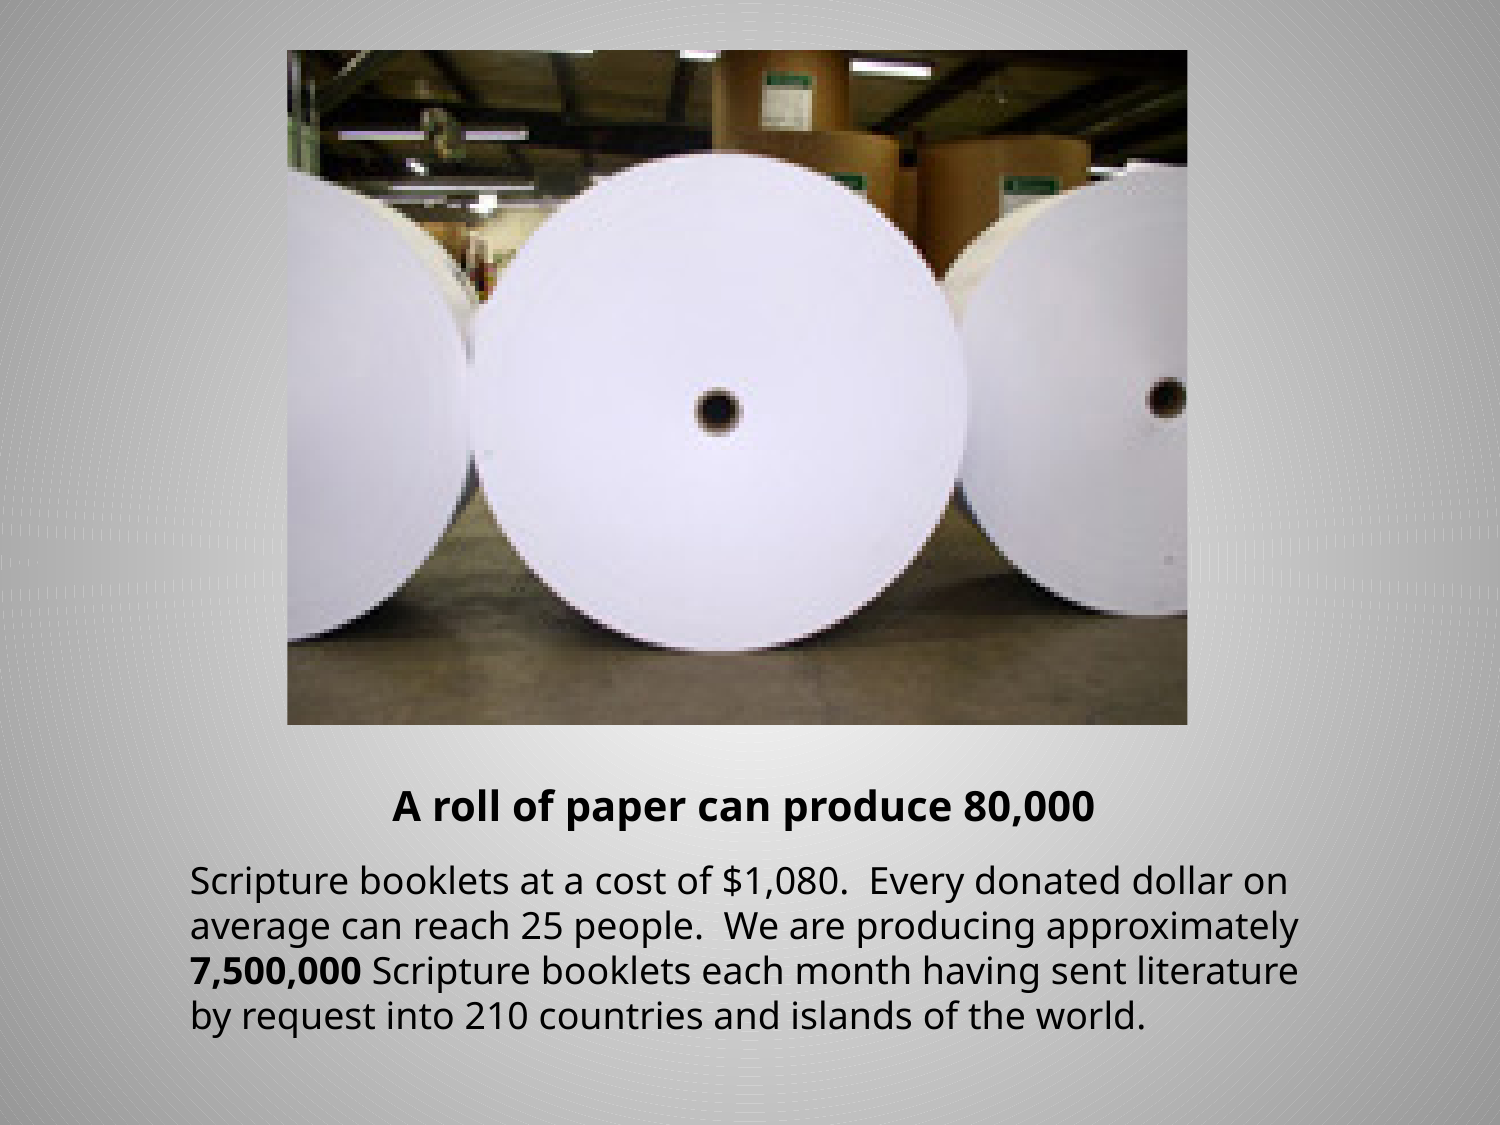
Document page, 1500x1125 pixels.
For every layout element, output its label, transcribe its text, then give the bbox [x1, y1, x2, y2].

list Scripture booklets at a cost of $1,080. Every donated dollar on average can reach 25 people. We are producing approximately 7,500,000 Scripture booklets each month having sent literature by request into 210 countries and islands of the world. [174, 849, 1338, 1075]
title A roll of paper can produce 80,000 [294, 762, 1194, 838]
picture [287, 49, 1188, 726]
